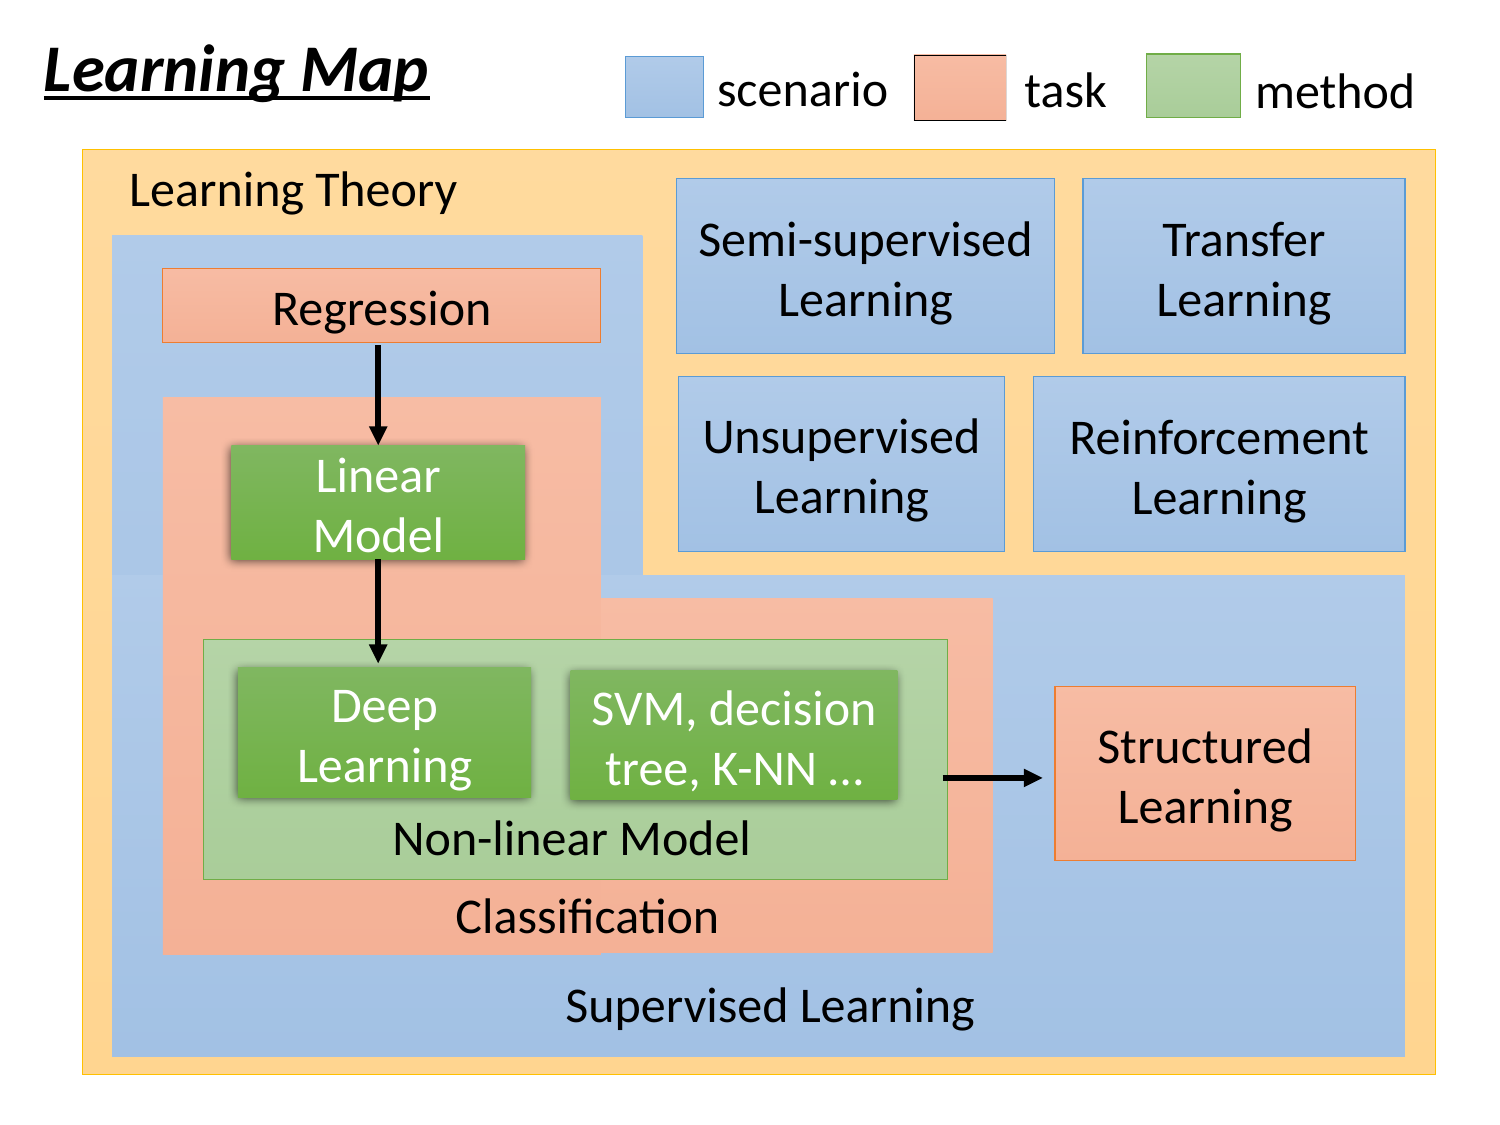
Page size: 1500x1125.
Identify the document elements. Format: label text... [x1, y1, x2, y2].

text_box [112, 575, 1406, 1057]
text_box Reinforcement Learning [1033, 376, 1406, 552]
text_box [162, 397, 601, 955]
text_box [203, 639, 948, 880]
text_box Linear Model [231, 445, 526, 560]
text_box Learning Theory [112, 149, 475, 224]
text_box [601, 598, 993, 775]
text_box Learning Map [29, 17, 445, 112]
text_box Unsupervised Learning [678, 376, 1005, 552]
text_box Regression [162, 268, 601, 343]
text_box [1146, 53, 1240, 118]
text_box Classification [420, 880, 755, 952]
text_box task [1009, 49, 1128, 125]
text_box Deep Learning [237, 667, 532, 798]
text_box Semi-supervised Learning [676, 178, 1055, 354]
text_box method [1240, 50, 1454, 126]
text_box [916, 54, 1007, 121]
text_box [112, 235, 643, 575]
text_box Transfer Learning [1082, 178, 1406, 354]
text_box SVM, decision tree, K-NN … [570, 670, 898, 800]
text_box scenario [702, 48, 916, 124]
text_box [625, 56, 702, 118]
text_box [601, 781, 993, 953]
text_box [82, 149, 1436, 1075]
text_box Non-linear Model [364, 798, 780, 874]
text_box Structured Learning [1054, 686, 1356, 861]
text_box Supervised Learning [491, 965, 1049, 1041]
